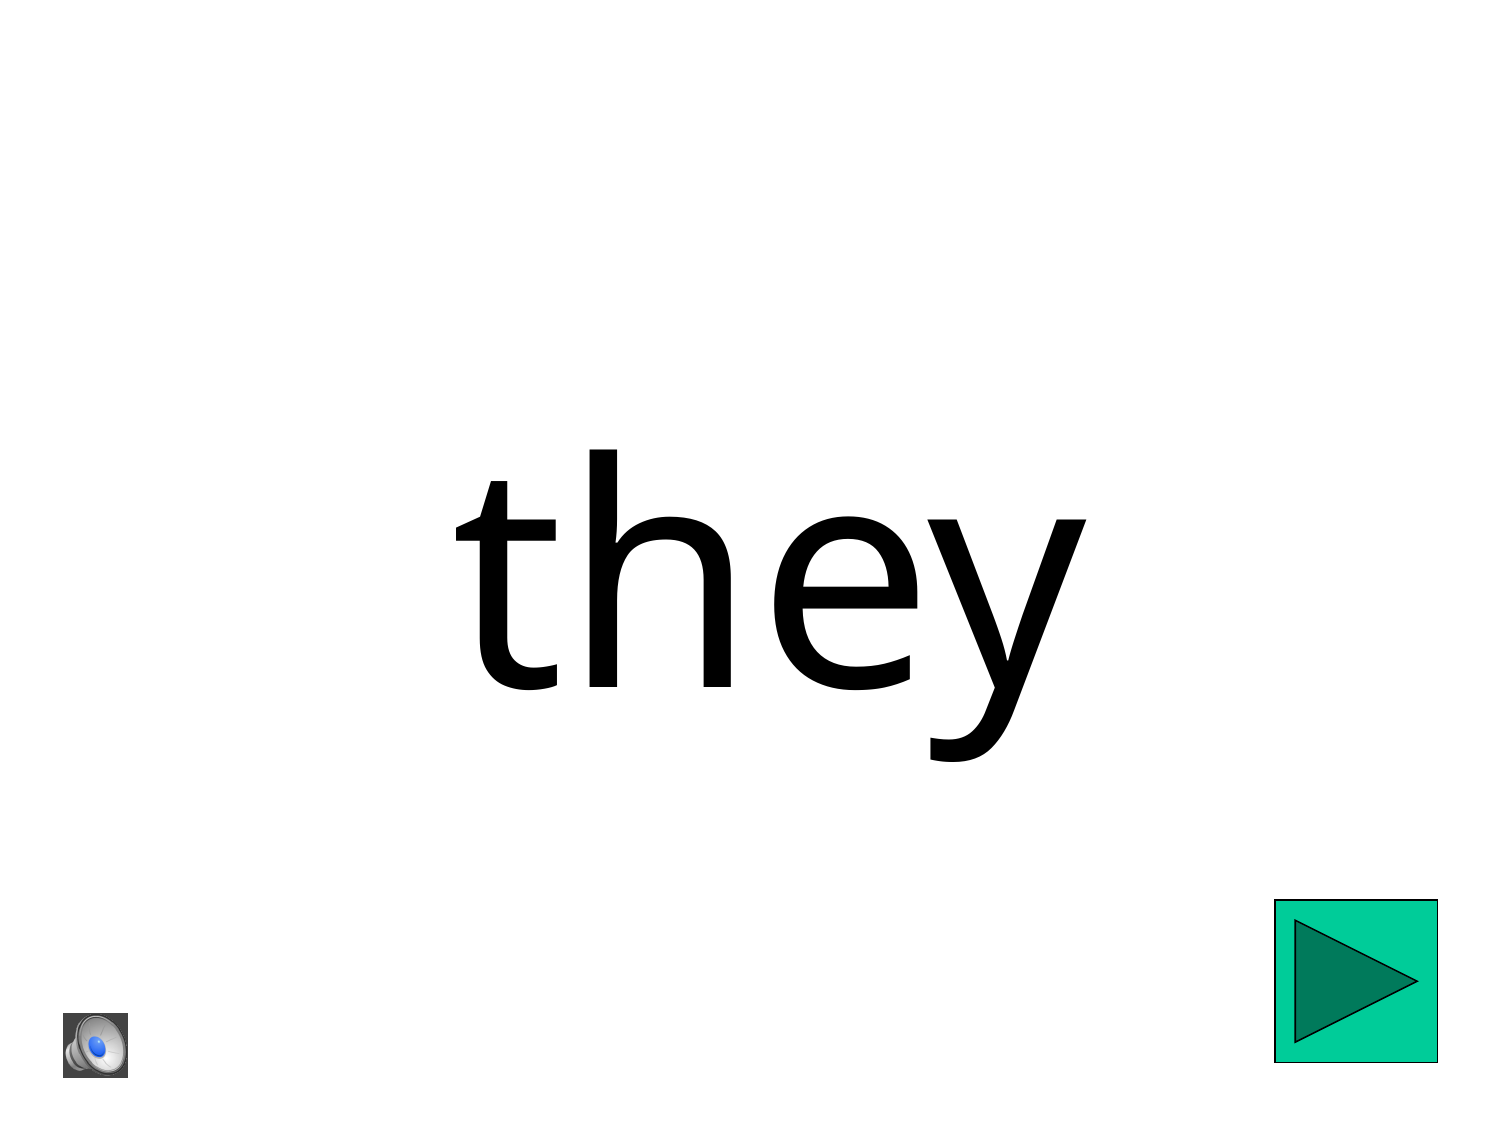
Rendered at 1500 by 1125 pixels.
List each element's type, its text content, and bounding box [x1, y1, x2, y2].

picture [62, 1012, 130, 1080]
title they [112, 87, 1425, 1038]
